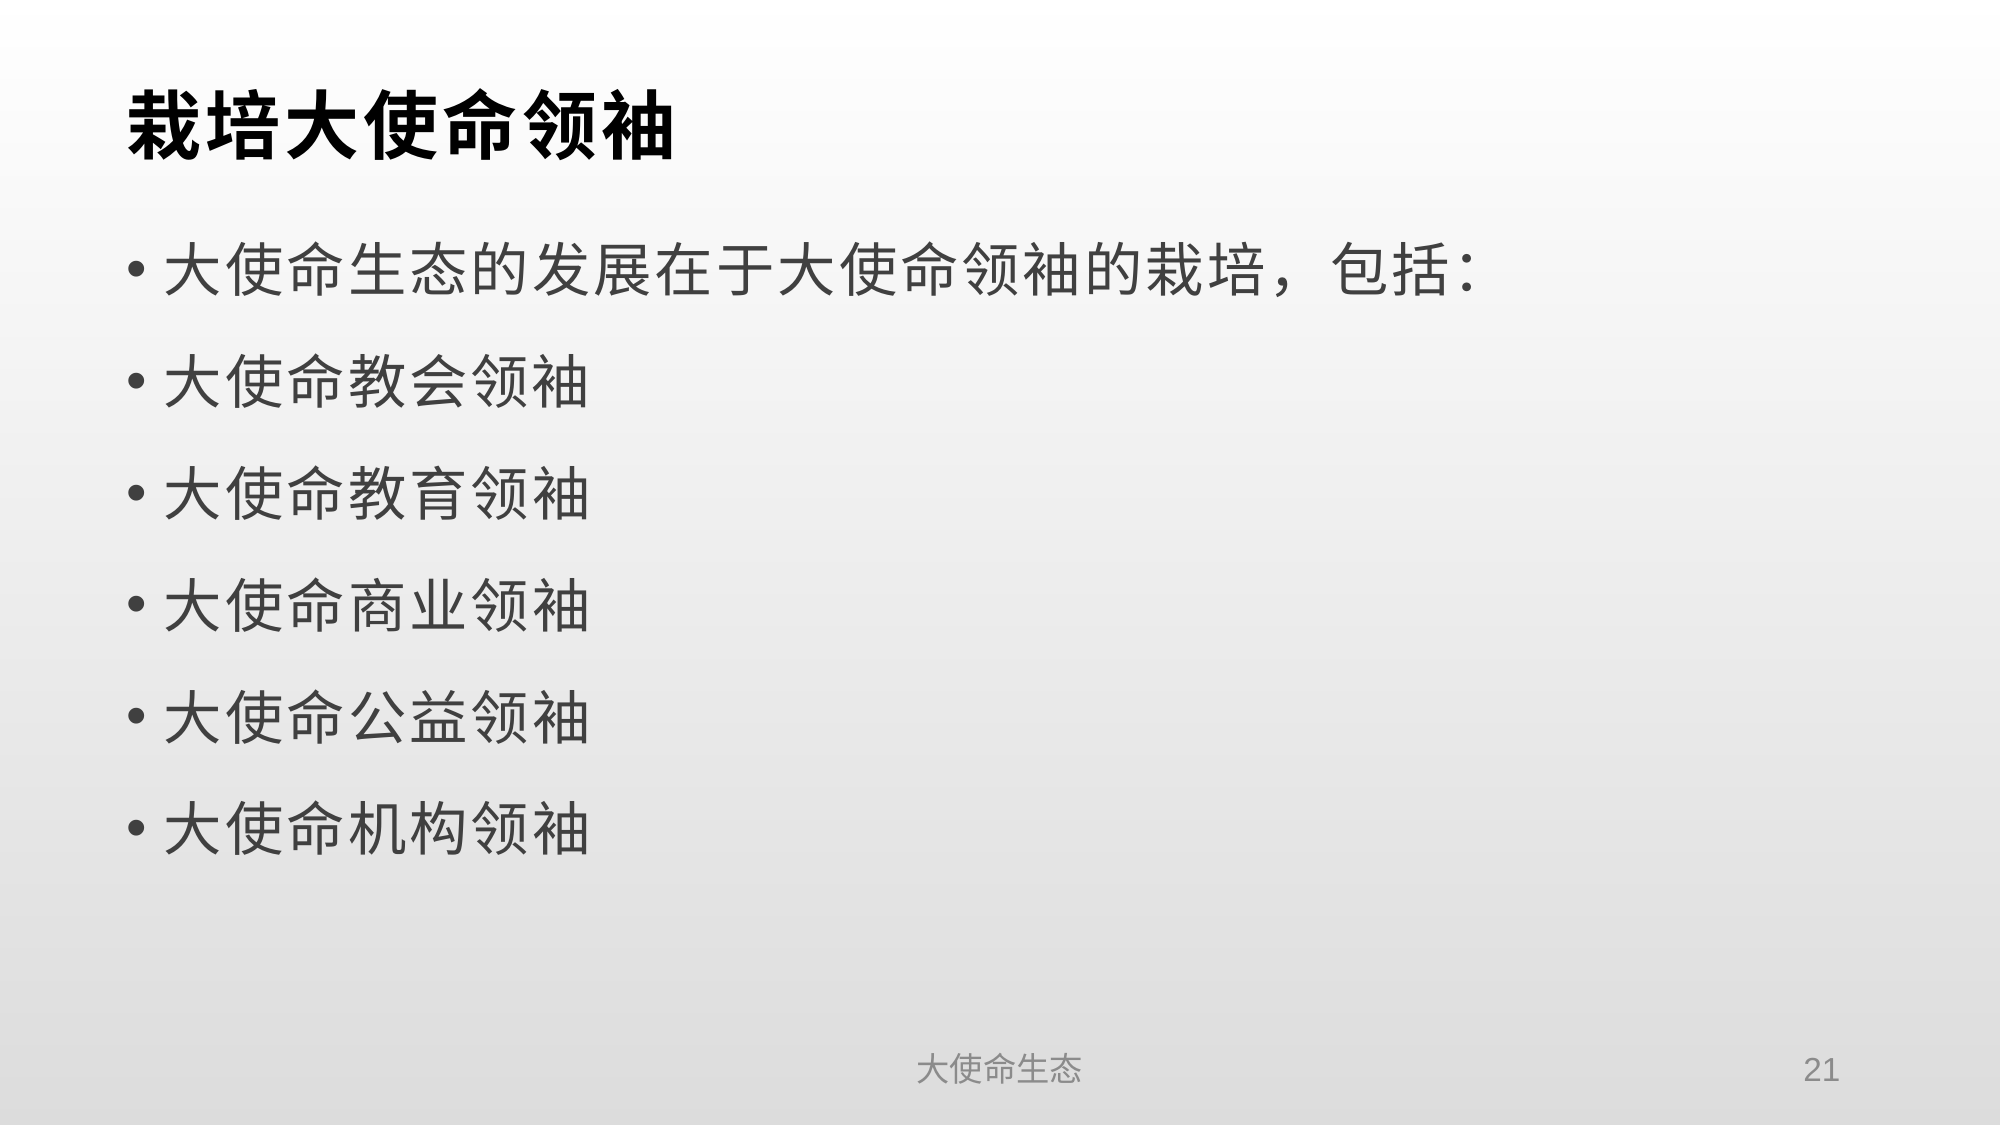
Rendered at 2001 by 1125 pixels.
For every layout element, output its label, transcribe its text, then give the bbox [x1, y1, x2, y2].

list 大使命生态的发展在于大使命领袖的栽培，包括： 大使命教会领袖 大使命教育领袖 大使命商业领袖 大使命公益领袖 大使命机构领袖 [109, 212, 1891, 1040]
title 栽培大使命领袖 [109, 70, 1891, 178]
slide_number 21 [1412, 1041, 1856, 1094]
footer 大使命生态 [675, 1041, 1325, 1094]
